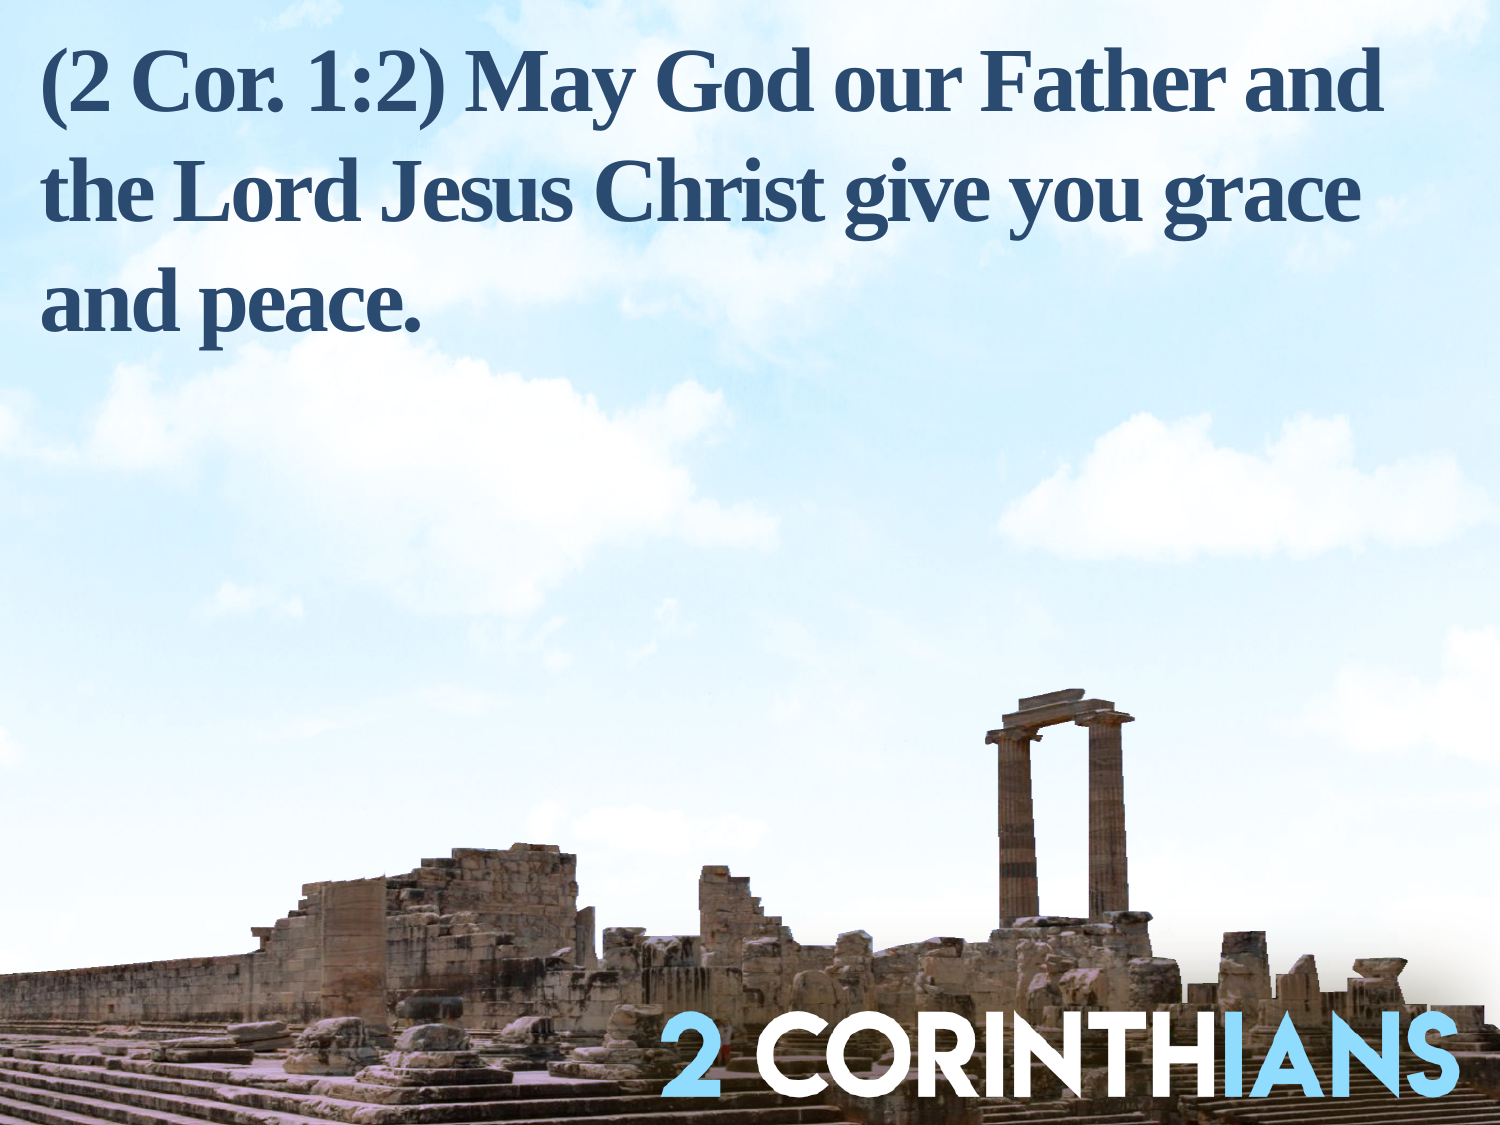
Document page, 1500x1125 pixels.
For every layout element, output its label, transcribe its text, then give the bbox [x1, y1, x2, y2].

text_box (2 Cor. 1:2) May God our Father and the Lord Jesus Christ give you grace and peace. [61, 49, 1441, 324]
picture [0, 0, 1500, 1125]
